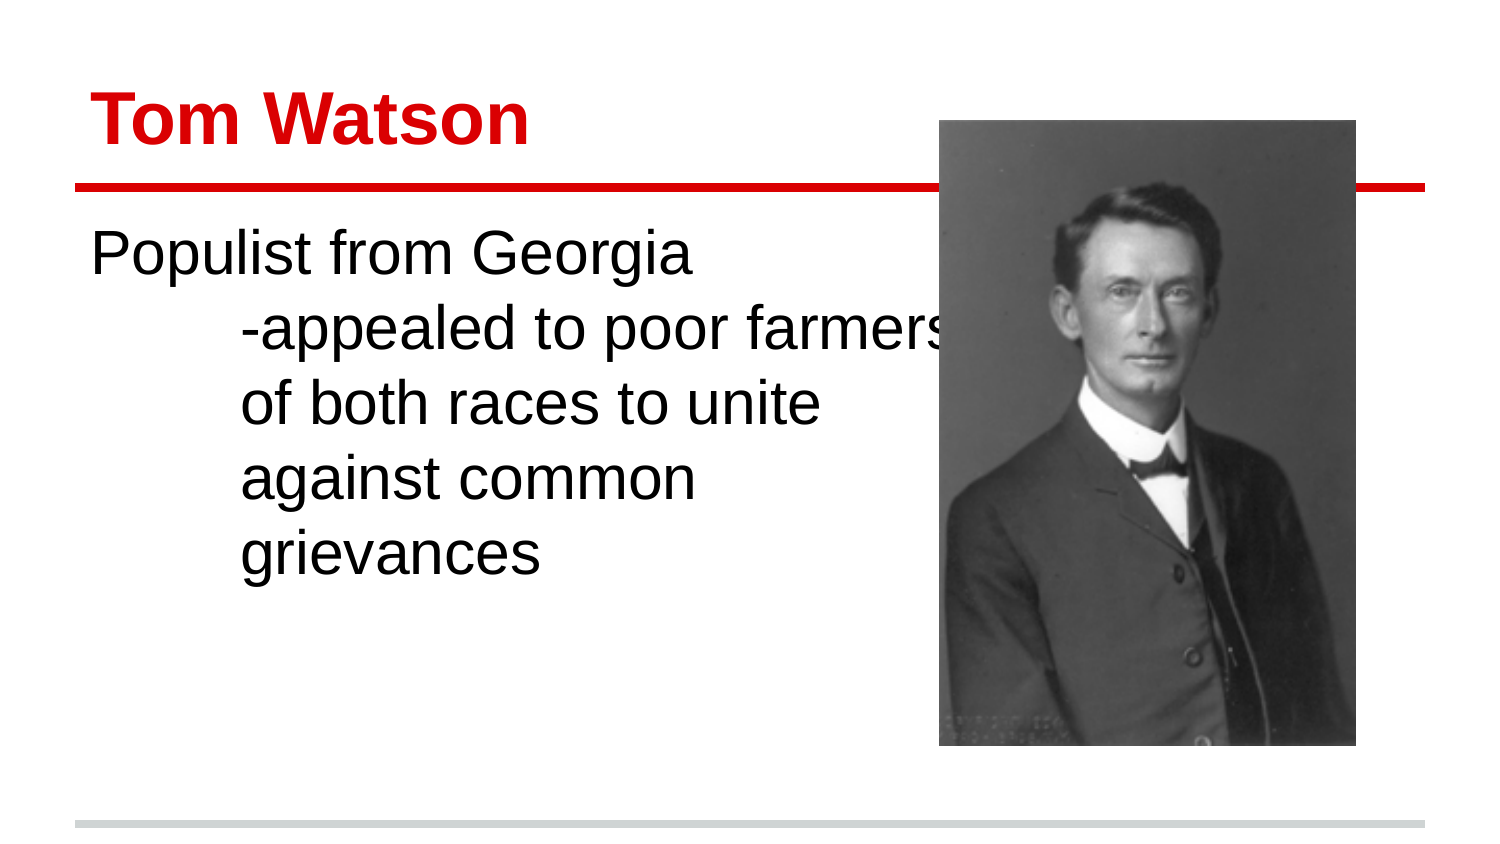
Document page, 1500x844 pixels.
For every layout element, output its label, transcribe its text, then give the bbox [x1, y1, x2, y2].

list Populist from Georgia -appealed to poor farmers of both races to unite against common grievances [75, 196, 1425, 808]
picture [938, 120, 1357, 746]
title Tom Watson [75, 33, 1425, 175]
